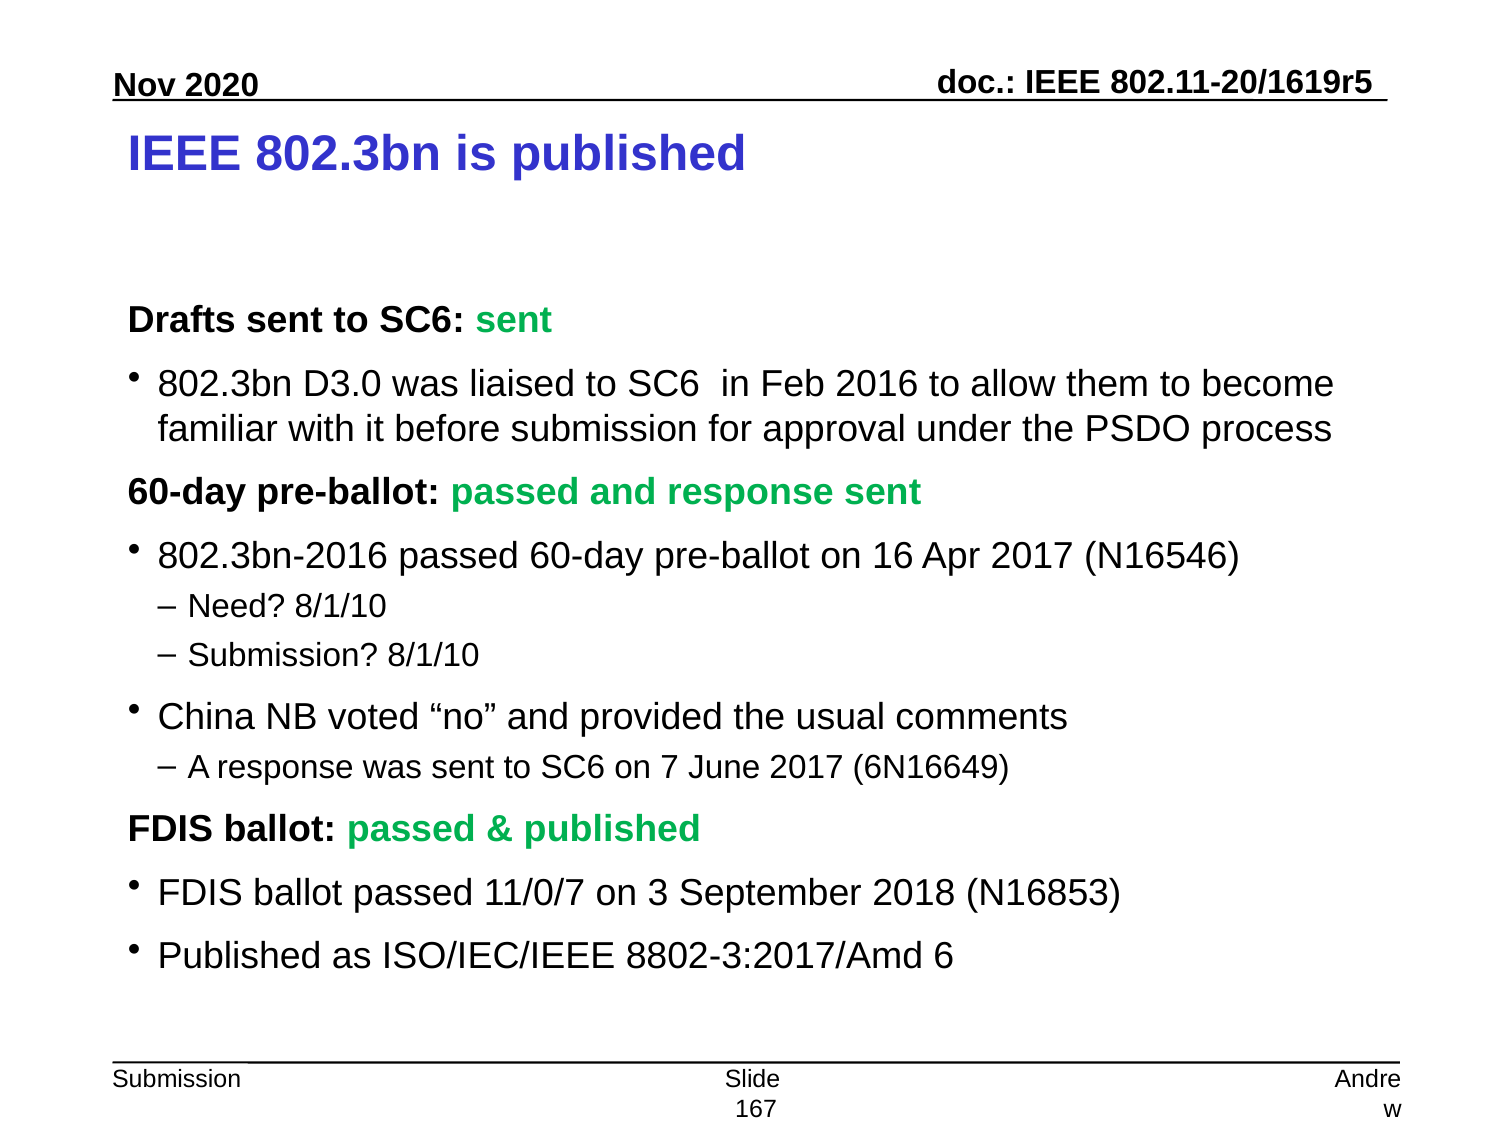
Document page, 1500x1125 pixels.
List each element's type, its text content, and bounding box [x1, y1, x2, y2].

footer Andrew Myles, Cisco [1320, 1061, 1402, 1093]
list Drafts sent to SC6: sent 802.3bn D3.0 was liaised to SC6 in Feb 2016 to allow them to become familiar with it before submission for approval under the PSDO process 60-day pre-ballot: passed and response sent 802.3bn-2016 passed 60-day pre-ballot on 16 Apr 2017 (N16546) Need? 8/1/10 Submission? 8/1/10 China NB voted “no” and provided the usual comments A response was sent to SC6 on 7 June 2017 (6N16649) FDIS ballot: passed & published FDIS ballot passed 11/0/7 on 3 September 2018 (N16853) Published as ISO/IEC/IEEE 8802-3:2017/Amd 6 [112, 287, 1388, 963]
title IEEE 802.3bn is published [112, 112, 1388, 287]
slide_number Slide 167 [709, 1061, 803, 1093]
